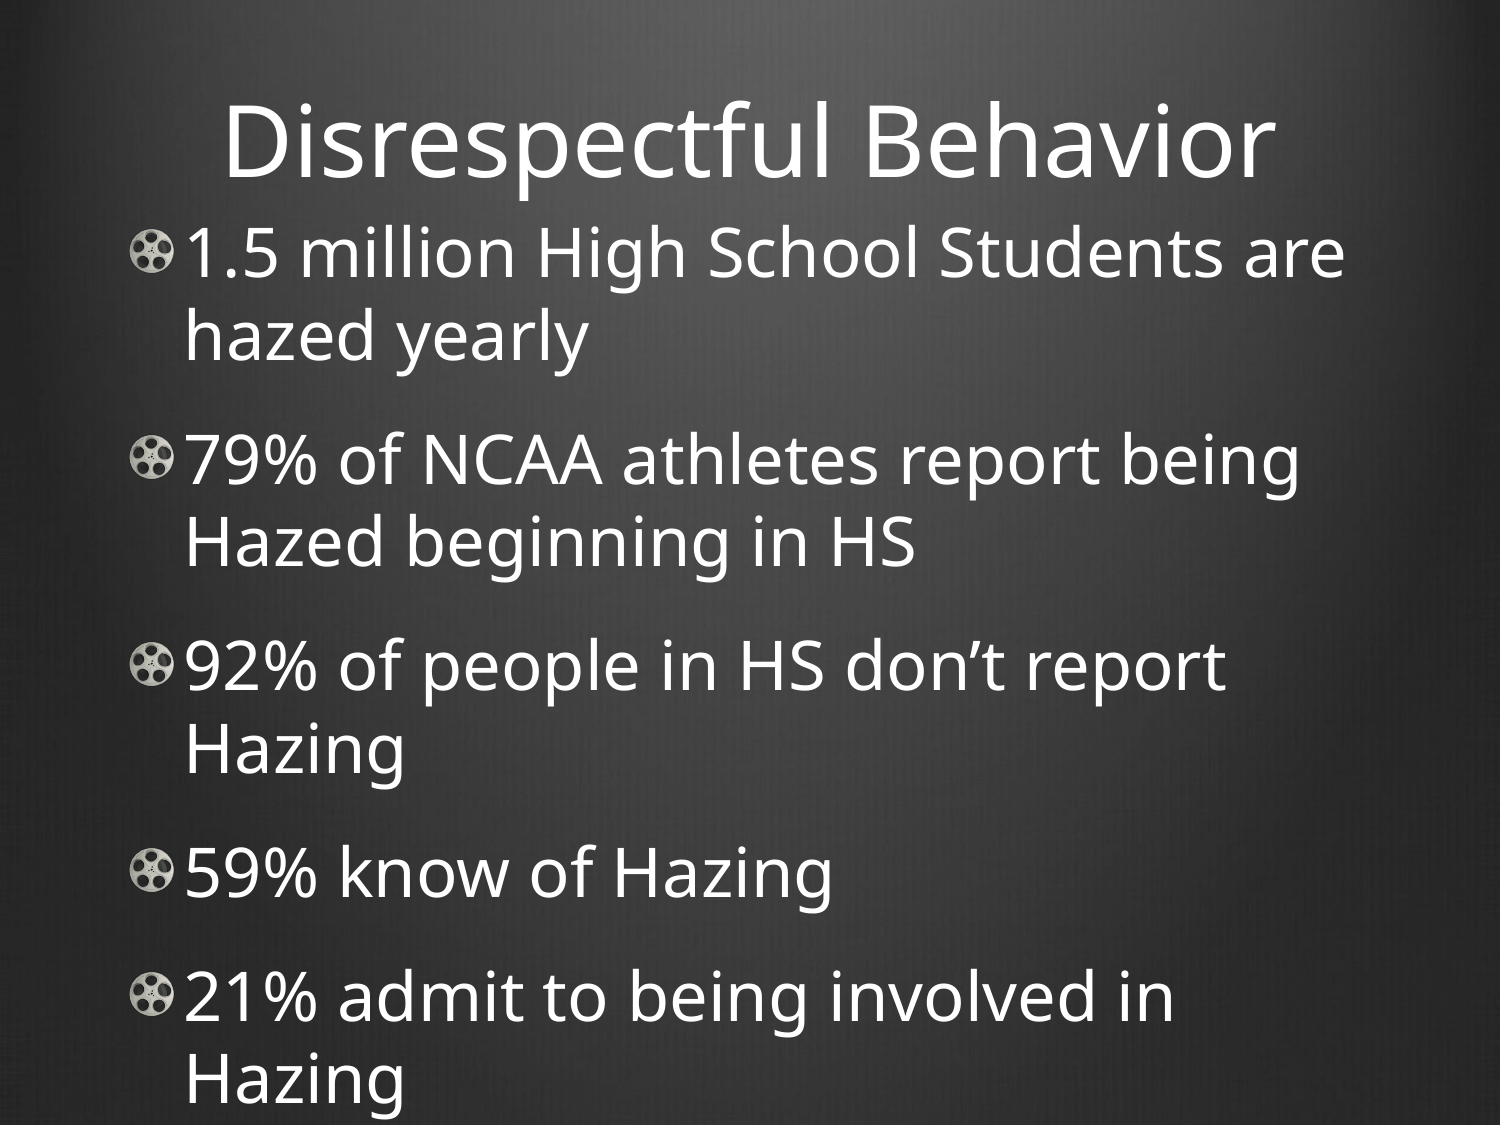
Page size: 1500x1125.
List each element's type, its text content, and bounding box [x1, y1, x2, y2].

picture [127, 845, 176, 894]
picture [127, 432, 176, 481]
picture [127, 639, 176, 688]
picture [127, 226, 176, 275]
title Disrespectful Behavior [112, 19, 1388, 201]
picture [127, 969, 176, 1018]
list 1.5 million High School Students are hazed yearly 79% of NCAA athletes report being Hazed beginning in HS 92% of people in HS don’t report Hazing 59% know of Hazing 21% admit to being involved in Hazing [112, 201, 1388, 1073]
